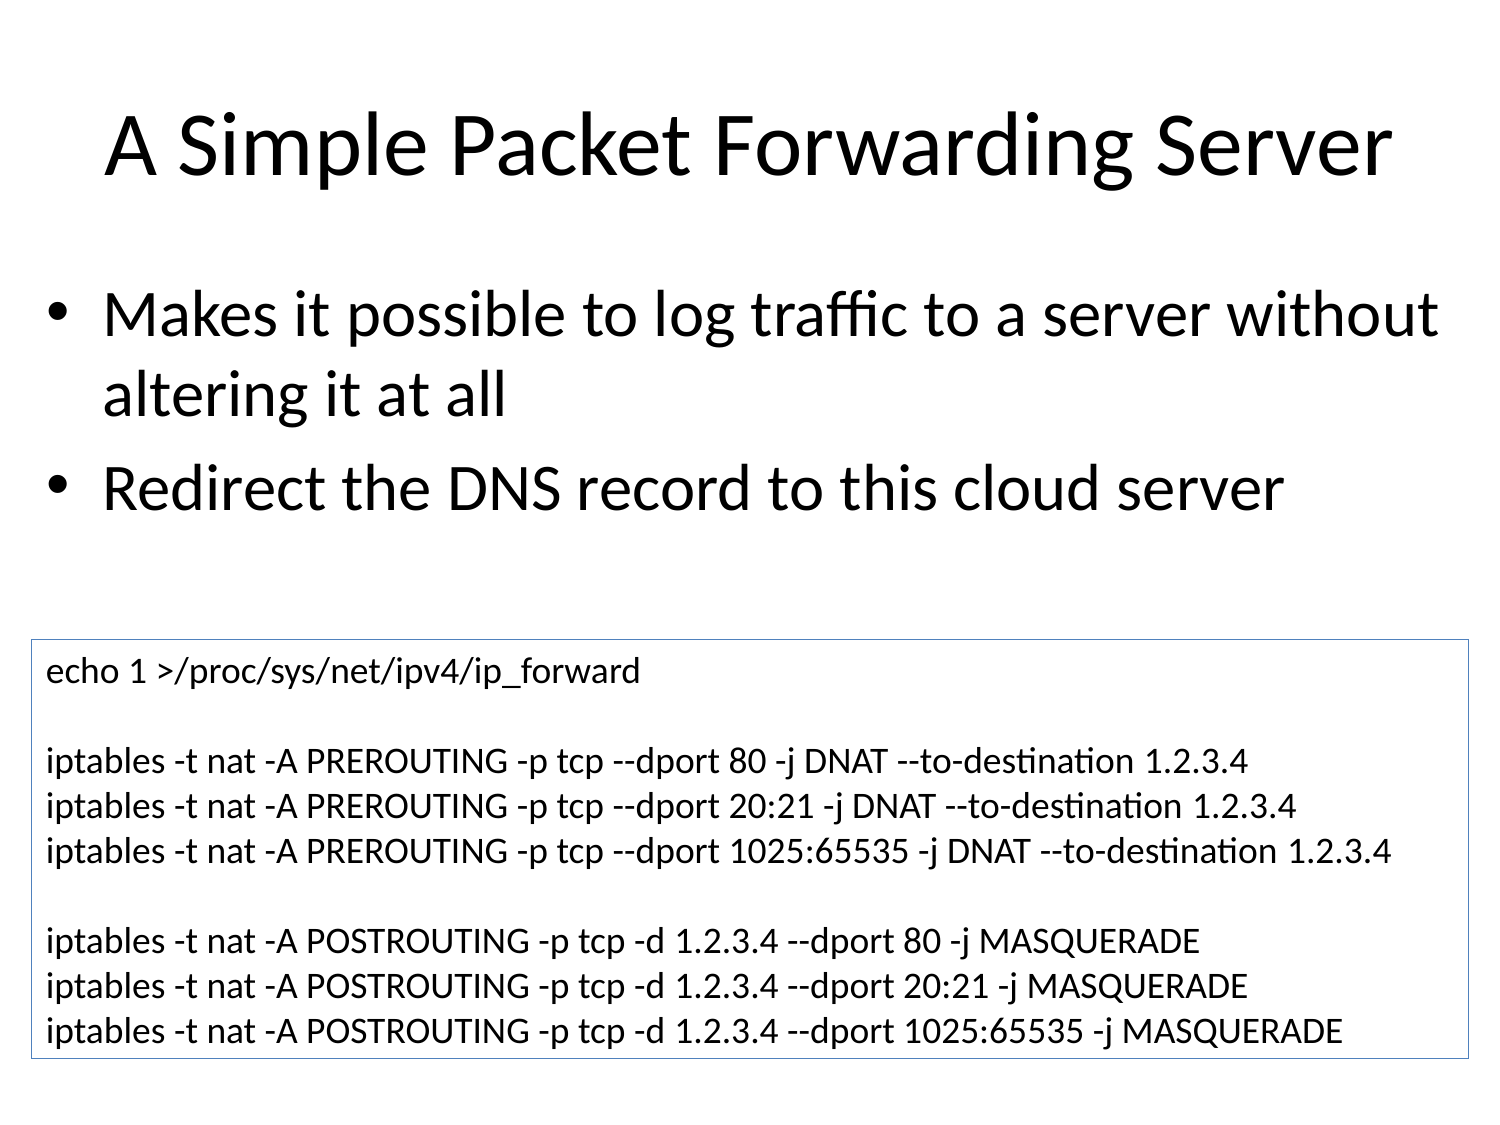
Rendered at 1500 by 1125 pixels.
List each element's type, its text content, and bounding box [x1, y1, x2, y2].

list Makes it possible to log traffic to a server without altering it at all Redirect the DNS record to this cloud server [31, 262, 1469, 591]
text_box echo 1 >/proc/sys/net/ipv4/ip_forward iptables -t nat -A PREROUTING -p tcp --dport 80 -j DNAT --to-destination 1.2.3.4 iptables -t nat -A PREROUTING -p tcp --dport 20:21 -j DNAT --to-destination 1.2.3.4 iptables -t nat -A PREROUTING -p tcp --dport 1025:65535 -j DNAT --to-destination 1.2.3.4 iptables -t nat -A POSTROUTING -p tcp -d 1.2.3.4 --dport 80 -j MASQUERADE iptables -t nat -A POSTROUTING -p tcp -d 1.2.3.4 --dport 20:21 -j MASQUERADE iptables -t nat -A POSTROUTING -p tcp -d 1.2.3.4 --dport 1025:65535 -j MASQUERADE [31, 639, 1469, 1059]
title A Simple Packet Forwarding Server [75, 45, 1425, 233]
